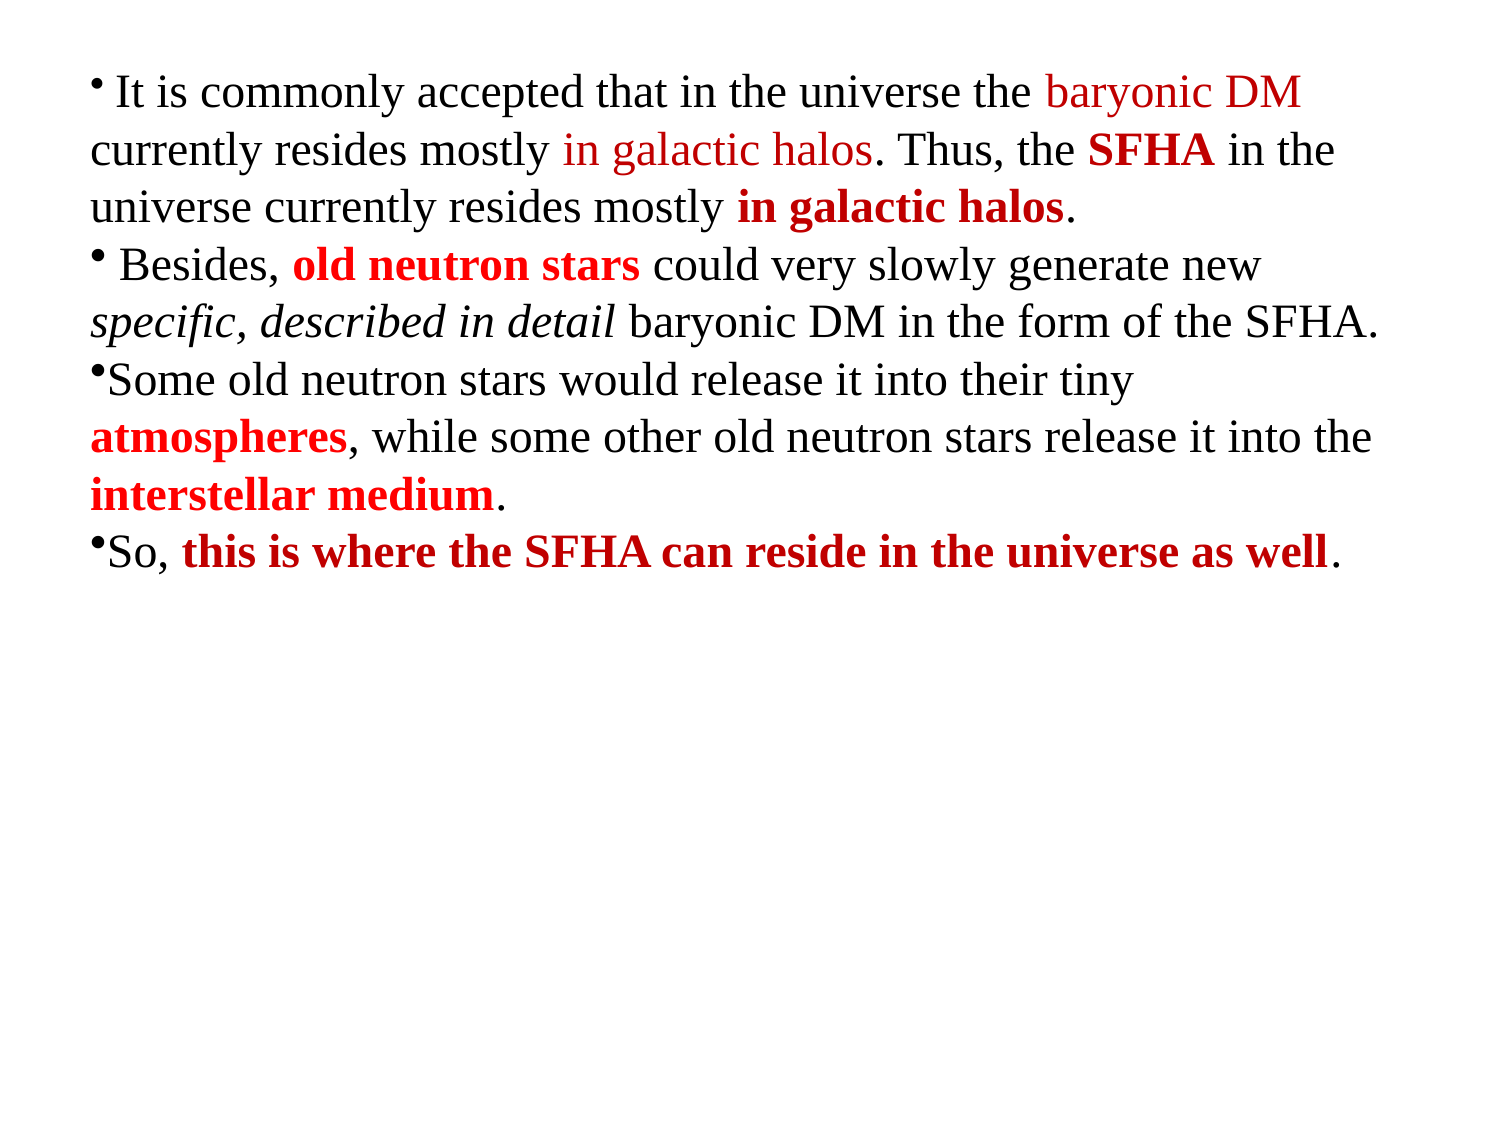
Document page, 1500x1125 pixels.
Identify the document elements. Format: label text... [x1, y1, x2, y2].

list It is commonly accepted that in the universe the baryonic DM currently resides mostly in galactic halos. Thus, the SFHA in the universe currently resides mostly in galactic halos. Besides, old neutron stars could very slowly generate new specific, described in detail baryonic DM in the form of the SFHA. Some old neutron stars would release it into their tiny atmospheres, while some other old neutron stars release it into the interstellar medium. So, this is where the SFHA can reside in the universe as well. [75, 52, 1425, 1005]
